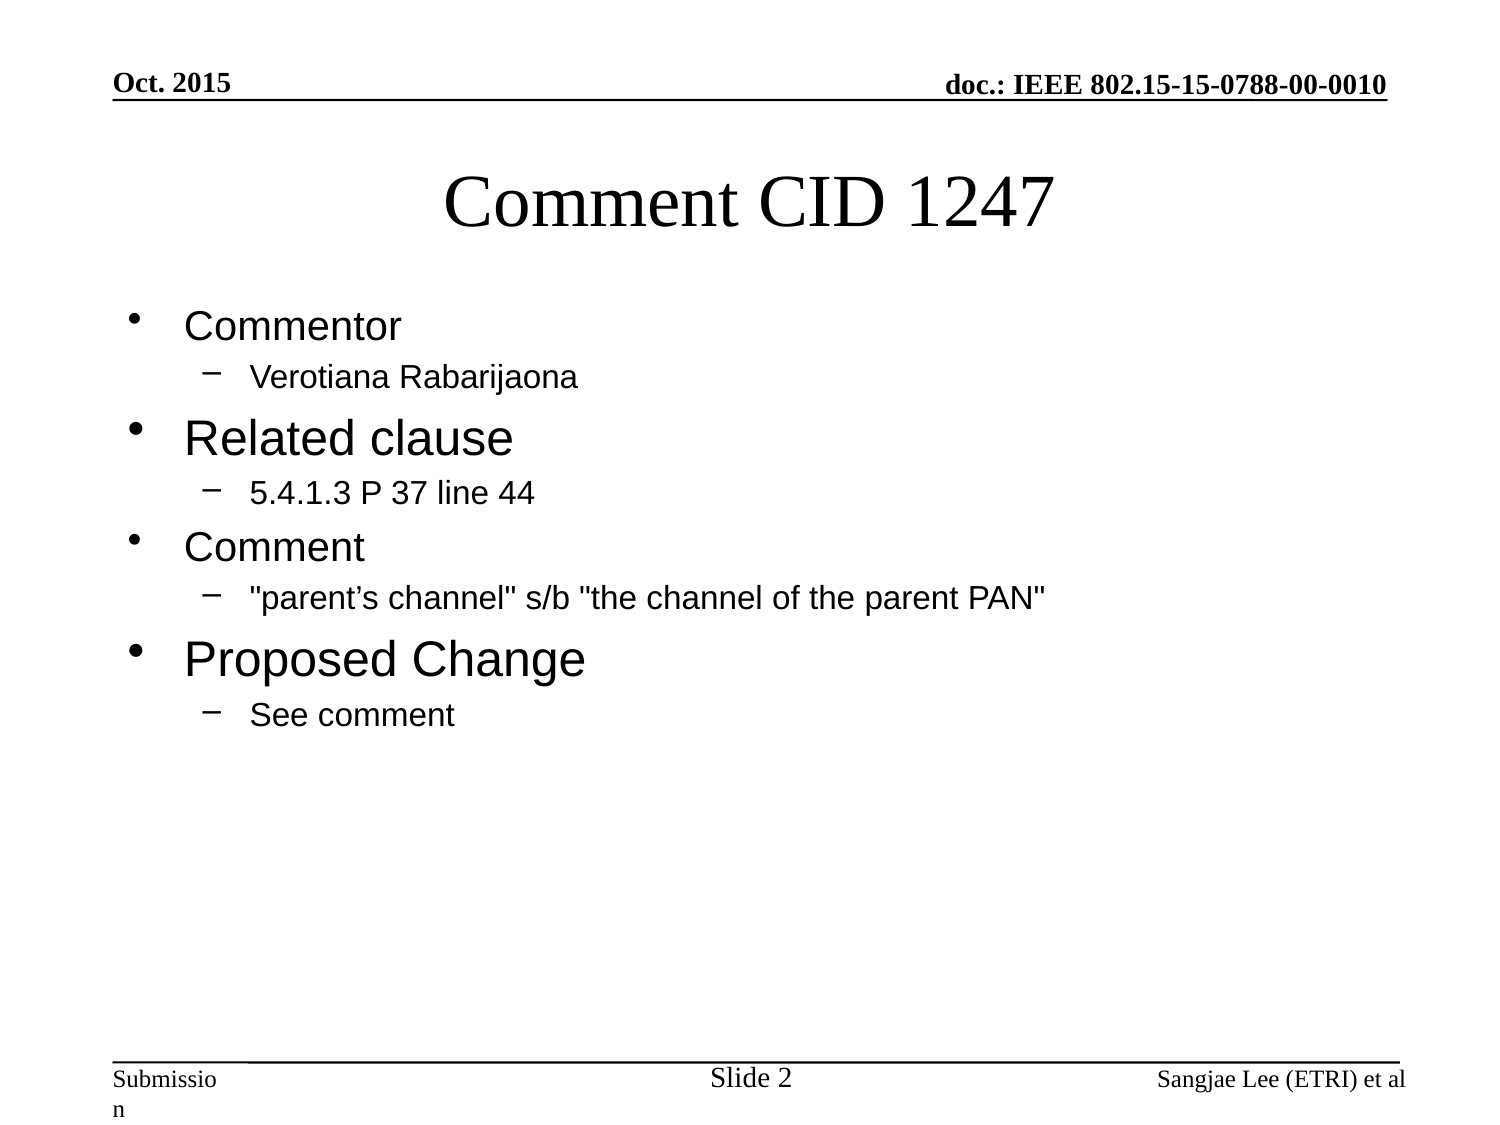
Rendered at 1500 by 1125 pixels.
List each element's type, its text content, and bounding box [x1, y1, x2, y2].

title Comment CID 1247 [112, 125, 1388, 268]
footer Sangjae Lee (ETRI) et al [899, 1061, 1413, 1093]
list Commentor Verotiana Rabarijaona Related clause 5.4.1.3 P 37 line 44 Comment "parent’s channel" s/b "the channel of the parent PAN" Proposed Change See comment [112, 290, 1400, 1001]
slide_number Slide 2 [619, 1058, 883, 1095]
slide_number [112, 62, 376, 99]
